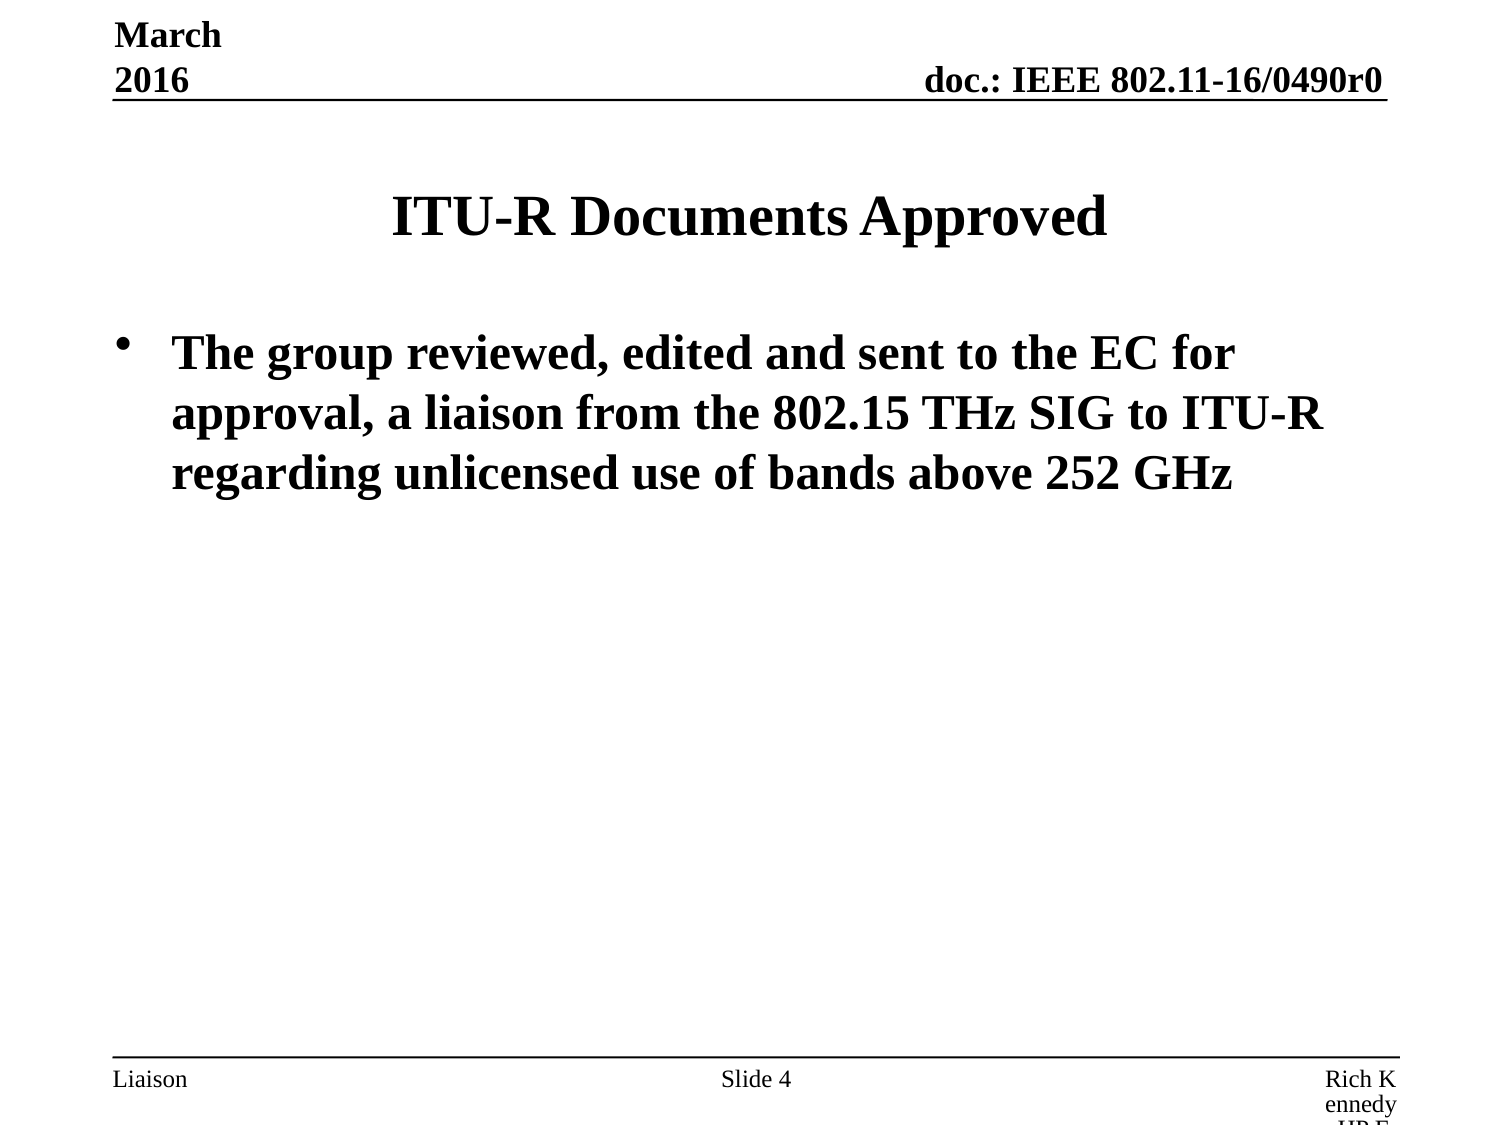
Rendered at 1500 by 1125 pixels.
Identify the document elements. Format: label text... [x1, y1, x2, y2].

slide_number Slide 4 [712, 1061, 800, 1093]
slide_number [114, 54, 274, 101]
list The group reviewed, edited and sent to the EC for approval, a liaison from the 802.15 THz SIG to ITU-R regarding unlicensed use of bands above 252 GHz [99, 312, 1375, 950]
footer Rich Kennedy, HP Enterprise [1324, 1061, 1402, 1093]
title ITU-R Documents Approved [112, 112, 1388, 313]
